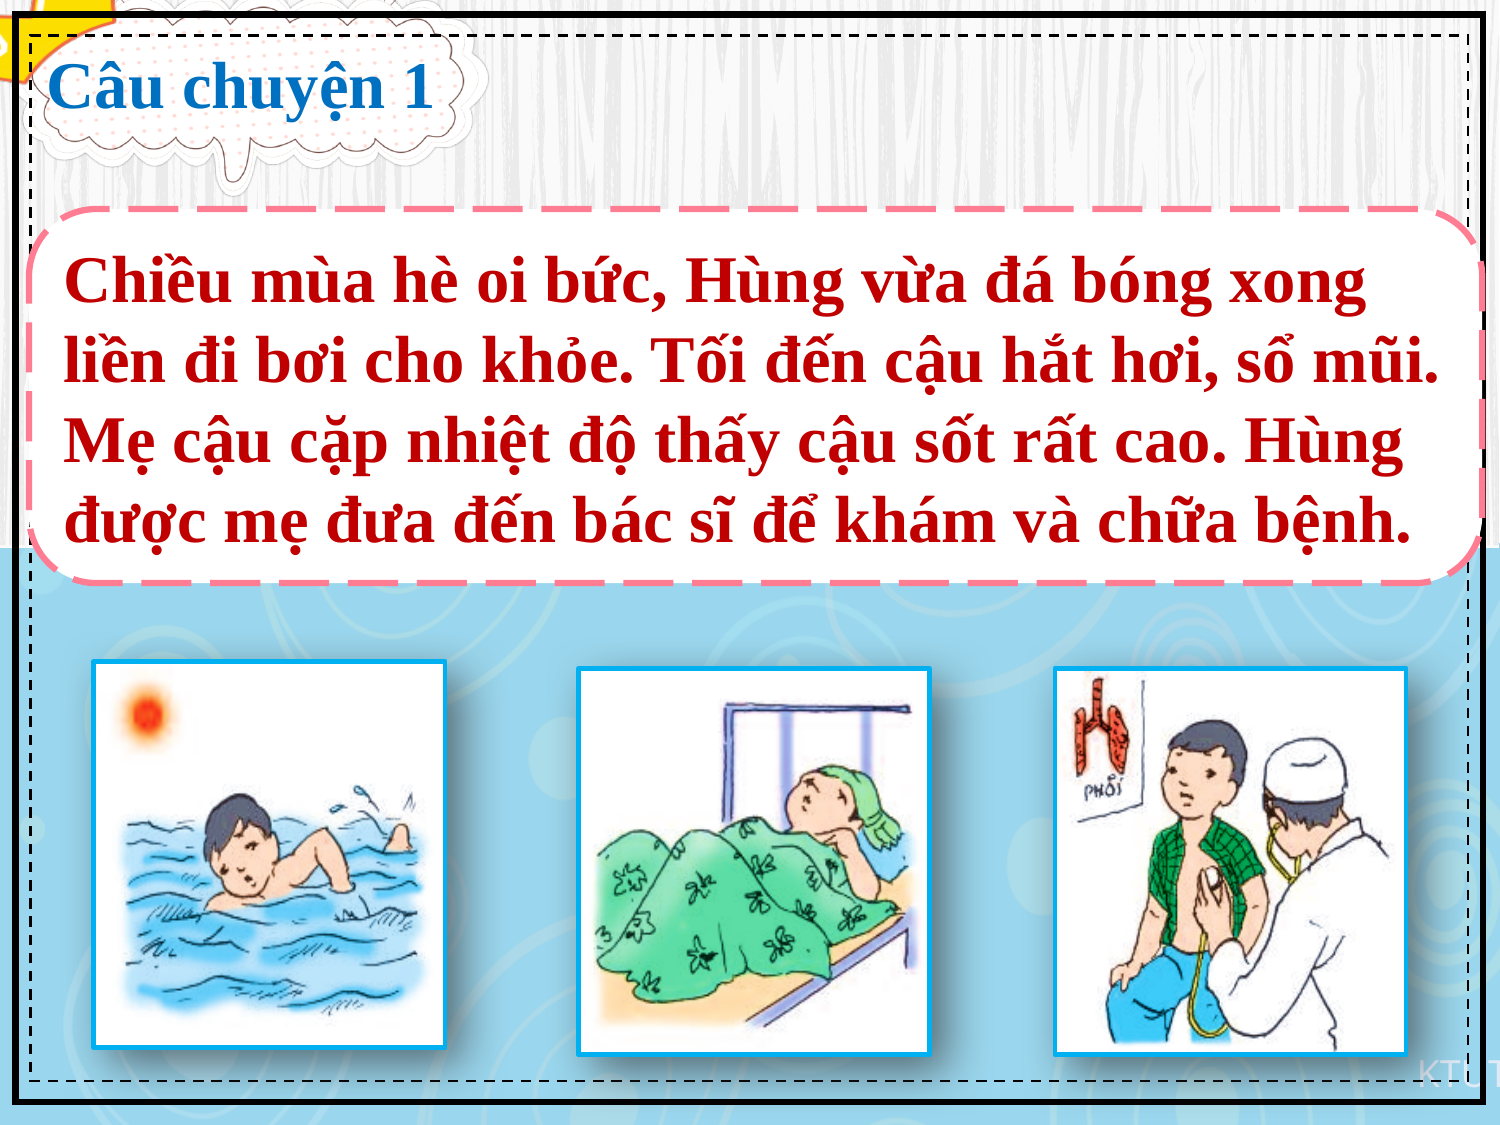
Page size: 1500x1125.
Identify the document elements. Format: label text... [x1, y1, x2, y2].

text_box [502, 34, 1469, 235]
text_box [0, 0, 502, 210]
text_box Chiều mùa hè oi bức, Hùng vừa đá bóng xong liền đi bơi cho khỏe. Tối đến cậu hắt hơi, sổ mũi. Mẹ cậu cặp nhiệt độ thấy cậu sốt rất cao. Hùng được mẹ đưa đến bác sĩ để khám và chữa bệnh. [28, 209, 1483, 584]
text_box [502, 14, 1484, 1103]
text_box [29, 533, 1469, 1082]
picture [0, 0, 1500, 1125]
text_box [29, 210, 80, 264]
picture [582, 672, 926, 1051]
text_box [15, 210, 604, 1103]
picture [1058, 672, 1403, 1051]
picture [97, 665, 442, 1044]
